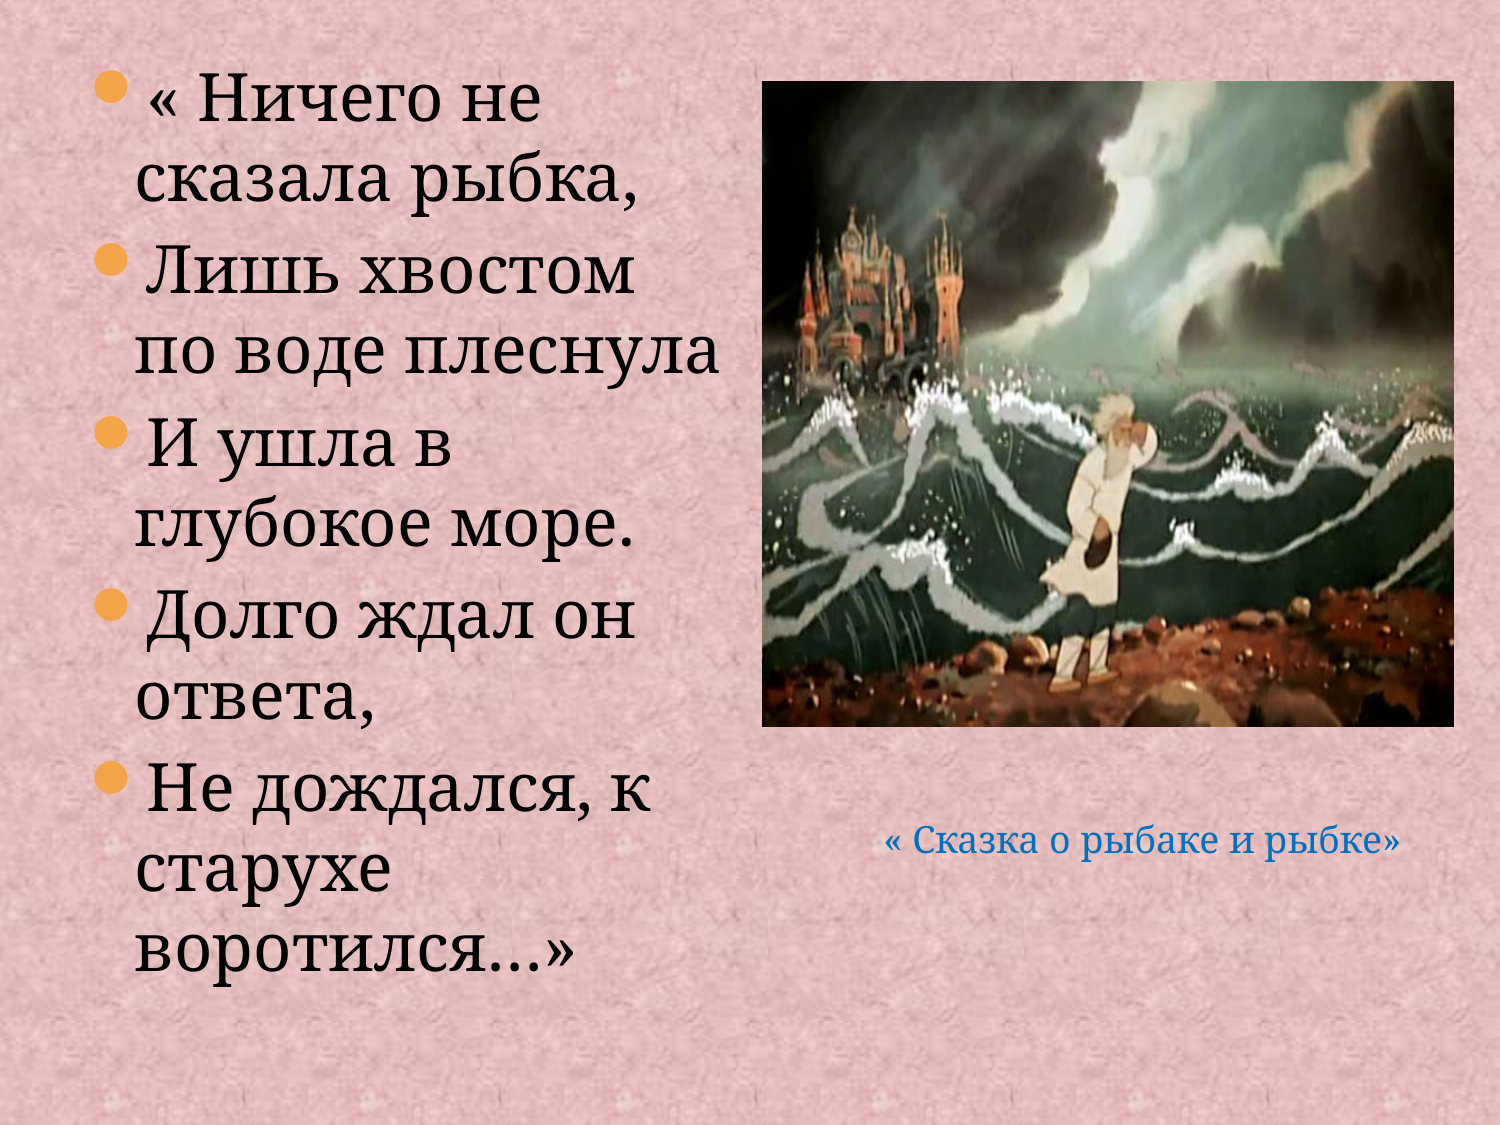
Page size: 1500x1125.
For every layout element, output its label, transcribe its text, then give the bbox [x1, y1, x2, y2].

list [764, 83, 1454, 727]
list « Ничего не сказала рыбка, Лишь хвостом по воде плеснула И ушла в глубокое море. Долго ждал он ответа, Не дождался, к старухе воротился…» [75, 46, 741, 1000]
text_box « Сказка о рыбаке и рыбке» [867, 808, 1418, 869]
picture [0, 0, 1500, 1125]
